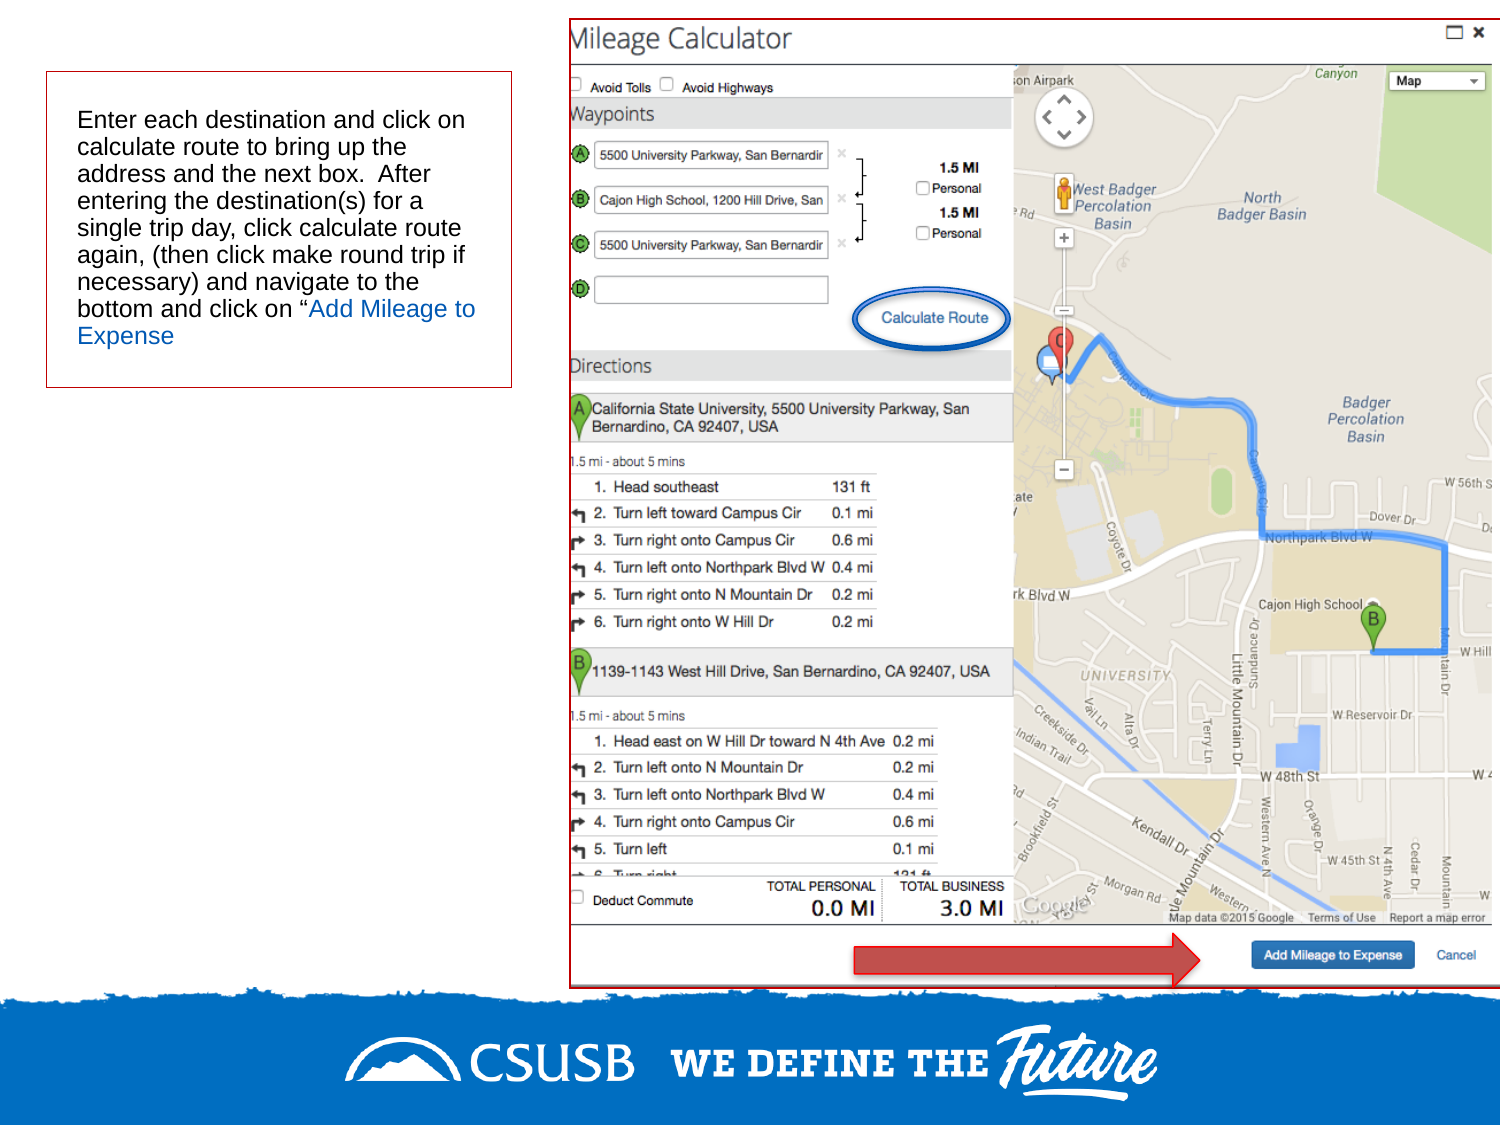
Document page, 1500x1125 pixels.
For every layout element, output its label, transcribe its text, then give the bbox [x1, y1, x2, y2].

picture [0, 986, 1500, 1125]
text_box Enter each destination and click on calculate route to bring up the address and the next box. After entering the destination(s) for a single trip day, click calculate route again, (then click make round trip if necessary) and navigate to the bottom and click on “Add Mileage to Expense”. [62, 99, 500, 357]
text_box [46, 71, 512, 388]
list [570, 19, 1500, 988]
